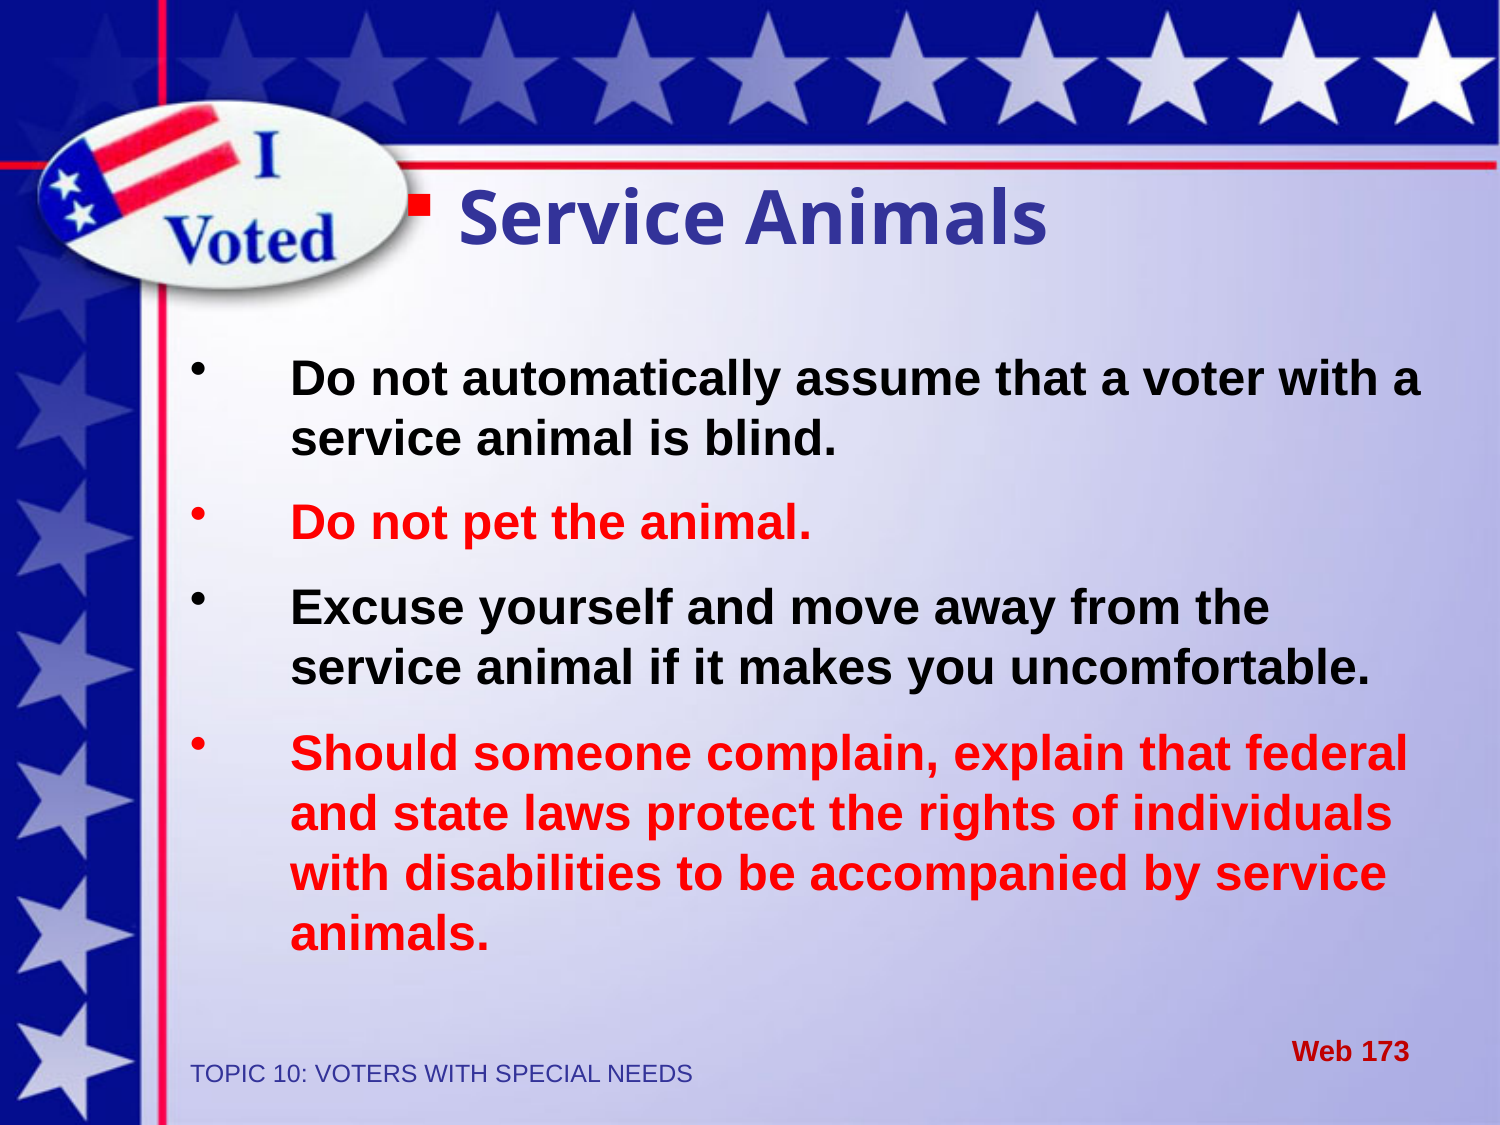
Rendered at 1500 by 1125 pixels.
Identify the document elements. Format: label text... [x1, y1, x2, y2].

list Do not automatically assume that a voter with a service animal is blind. Do not pet the animal. Excuse yourself and move away from the service animal if it makes you uncomfortable. Should someone complain, explain that federal and state laws protect the rights of individuals with disabilities to be accompanied by service animals. [174, 337, 1463, 1013]
text_box TOPIC 10: VOTERS WITH SPECIAL NEEDS [175, 1050, 710, 1095]
text_box Service Animals [387, 162, 1450, 268]
slide_number Web 173 [1074, 1024, 1426, 1103]
picture [0, 0, 1500, 1125]
